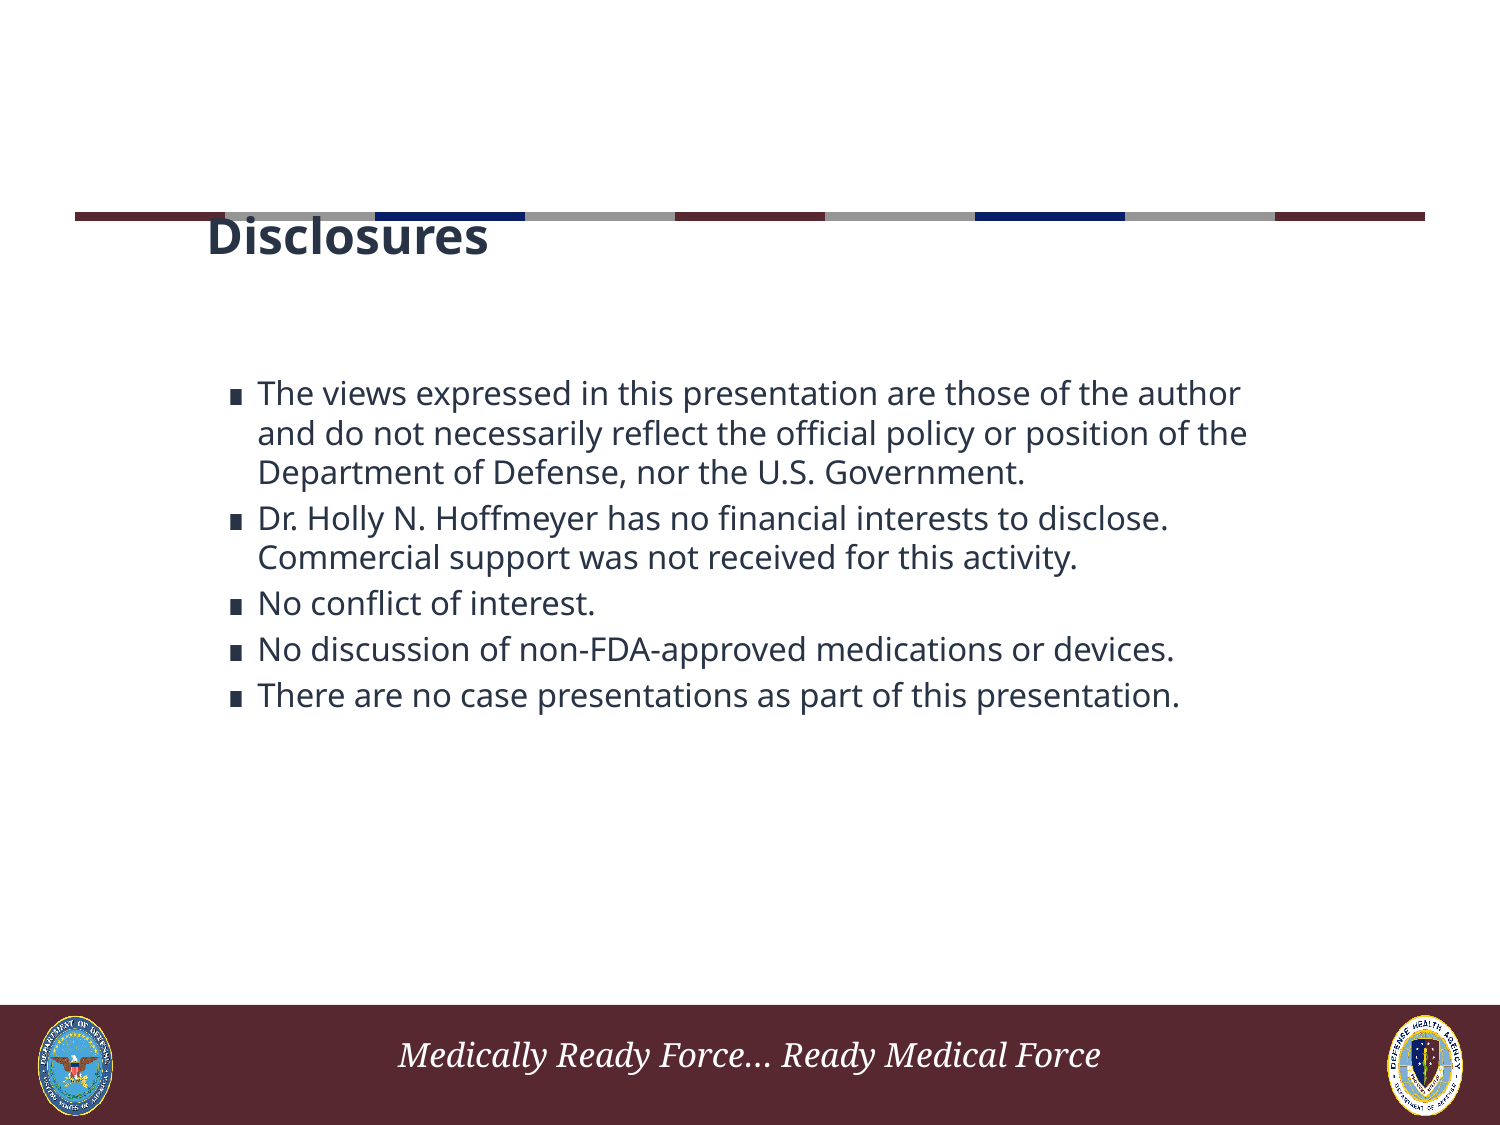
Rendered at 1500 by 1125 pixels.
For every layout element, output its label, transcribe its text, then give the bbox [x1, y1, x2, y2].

text_box The views expressed in this presentation are those of the author and do not necessarily reflect the official policy or position of the Department of Defense, nor the U.S. Government. Dr. Holly N. Hoffmeyer has no financial interests to disclose. Commercial support was not received for this activity. No conflict of interest. No discussion of non-FDA-approved medications or devices. There are no case presentations as part of this presentation. [210, 365, 1289, 847]
text_box Disclosures [191, 196, 1027, 285]
picture [1387, 1015, 1463, 1116]
picture [29, 1004, 121, 1125]
